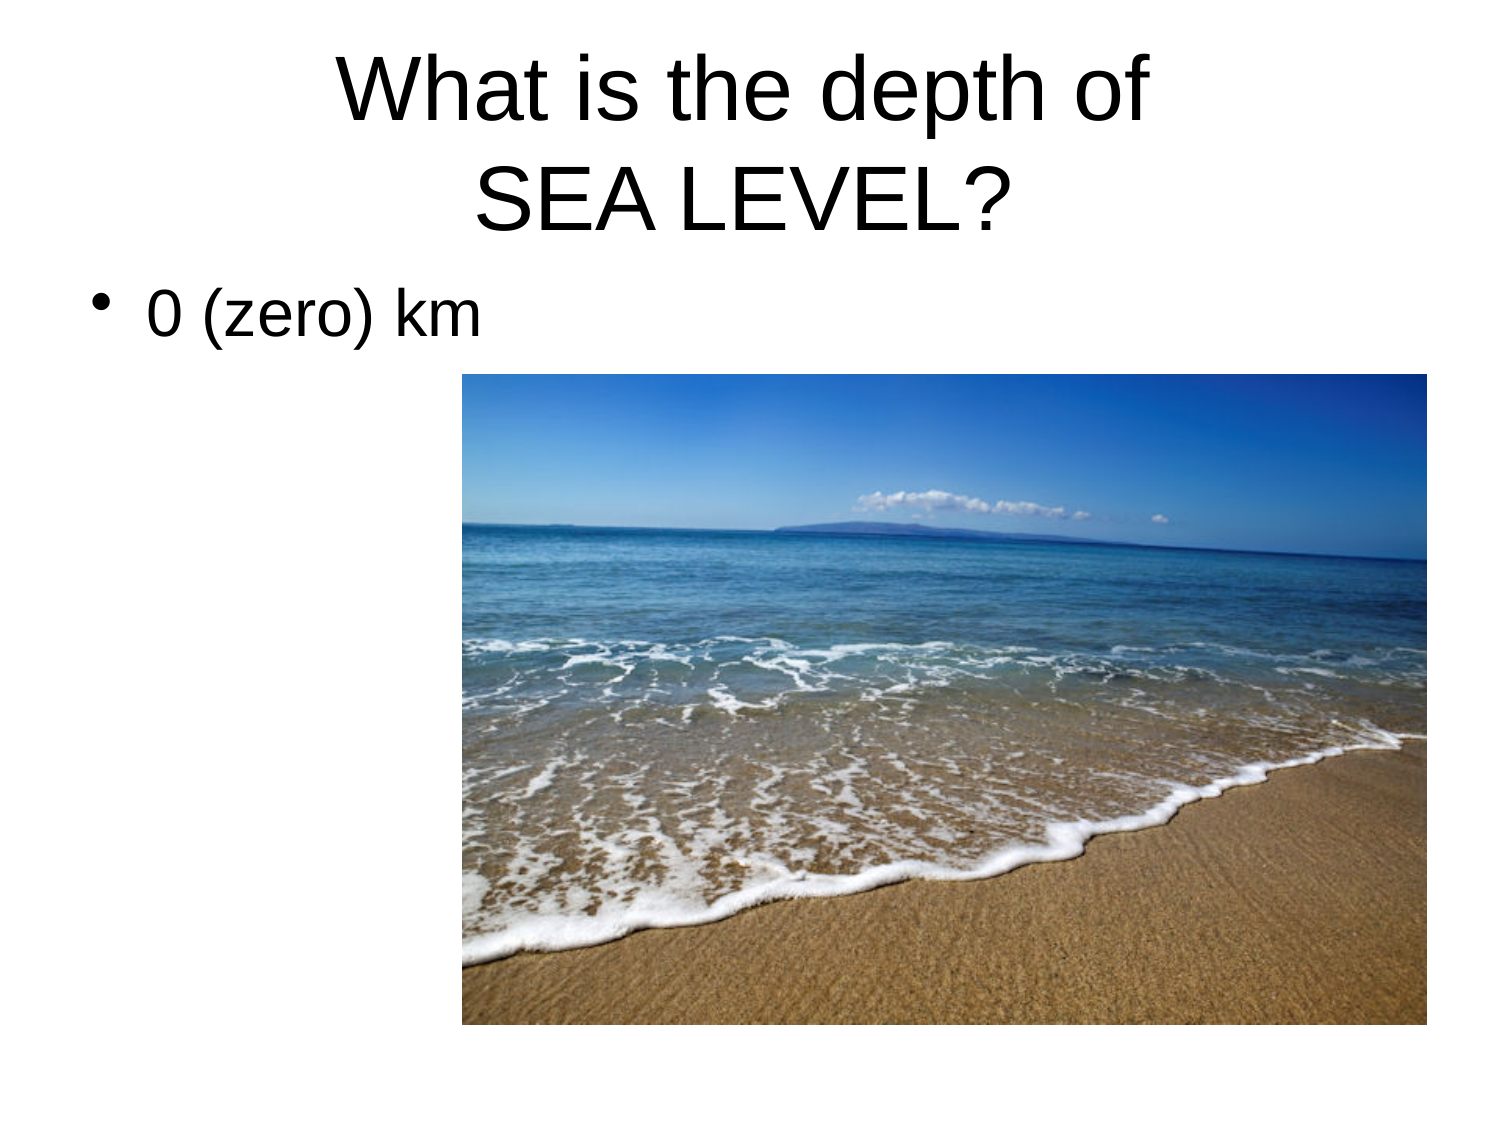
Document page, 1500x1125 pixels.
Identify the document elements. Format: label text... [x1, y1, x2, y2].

title What is the depth of SEA LEVEL? [225, 45, 1263, 233]
list 0 (zero) km [75, 262, 1425, 1005]
picture [462, 374, 1427, 1026]
